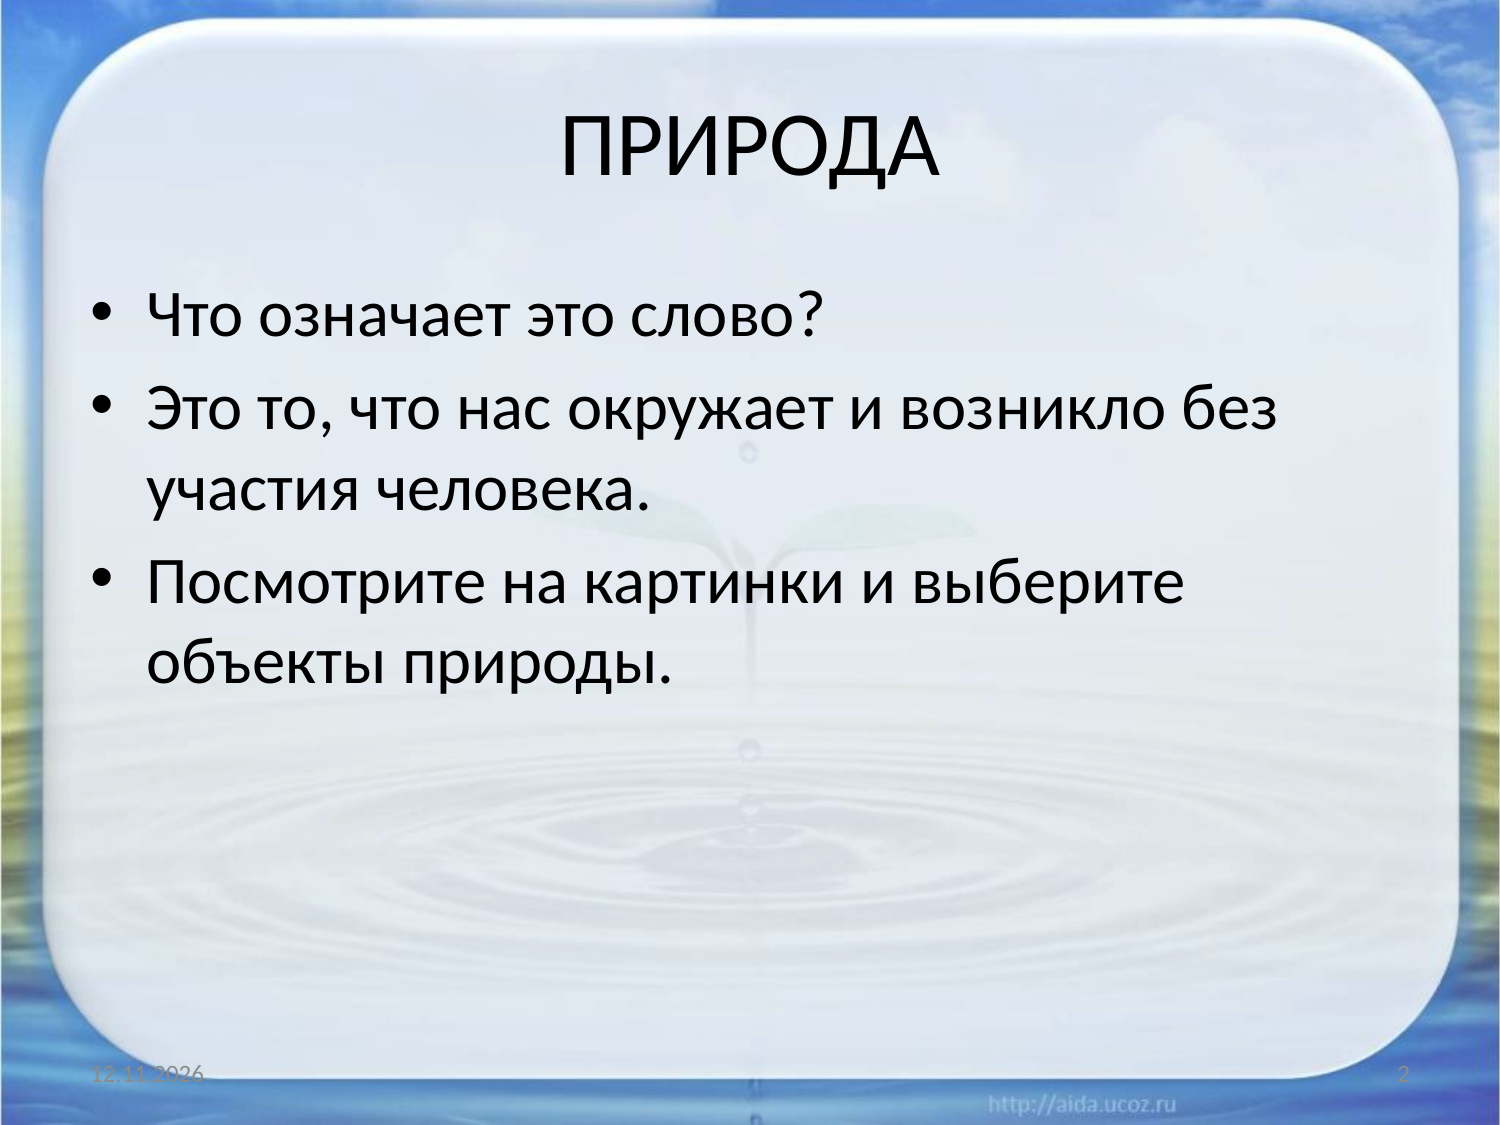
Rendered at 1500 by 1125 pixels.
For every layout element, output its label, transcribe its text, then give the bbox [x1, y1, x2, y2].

slide_number 2 [1074, 1042, 1425, 1103]
list Что означает это слово? Это то, что нас окружает и возникло без участия человека. Посмотрите на картинки и выберите объекты природы. [74, 262, 1426, 1006]
title ПРИРОДА [74, 44, 1426, 233]
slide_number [75, 1042, 425, 1103]
